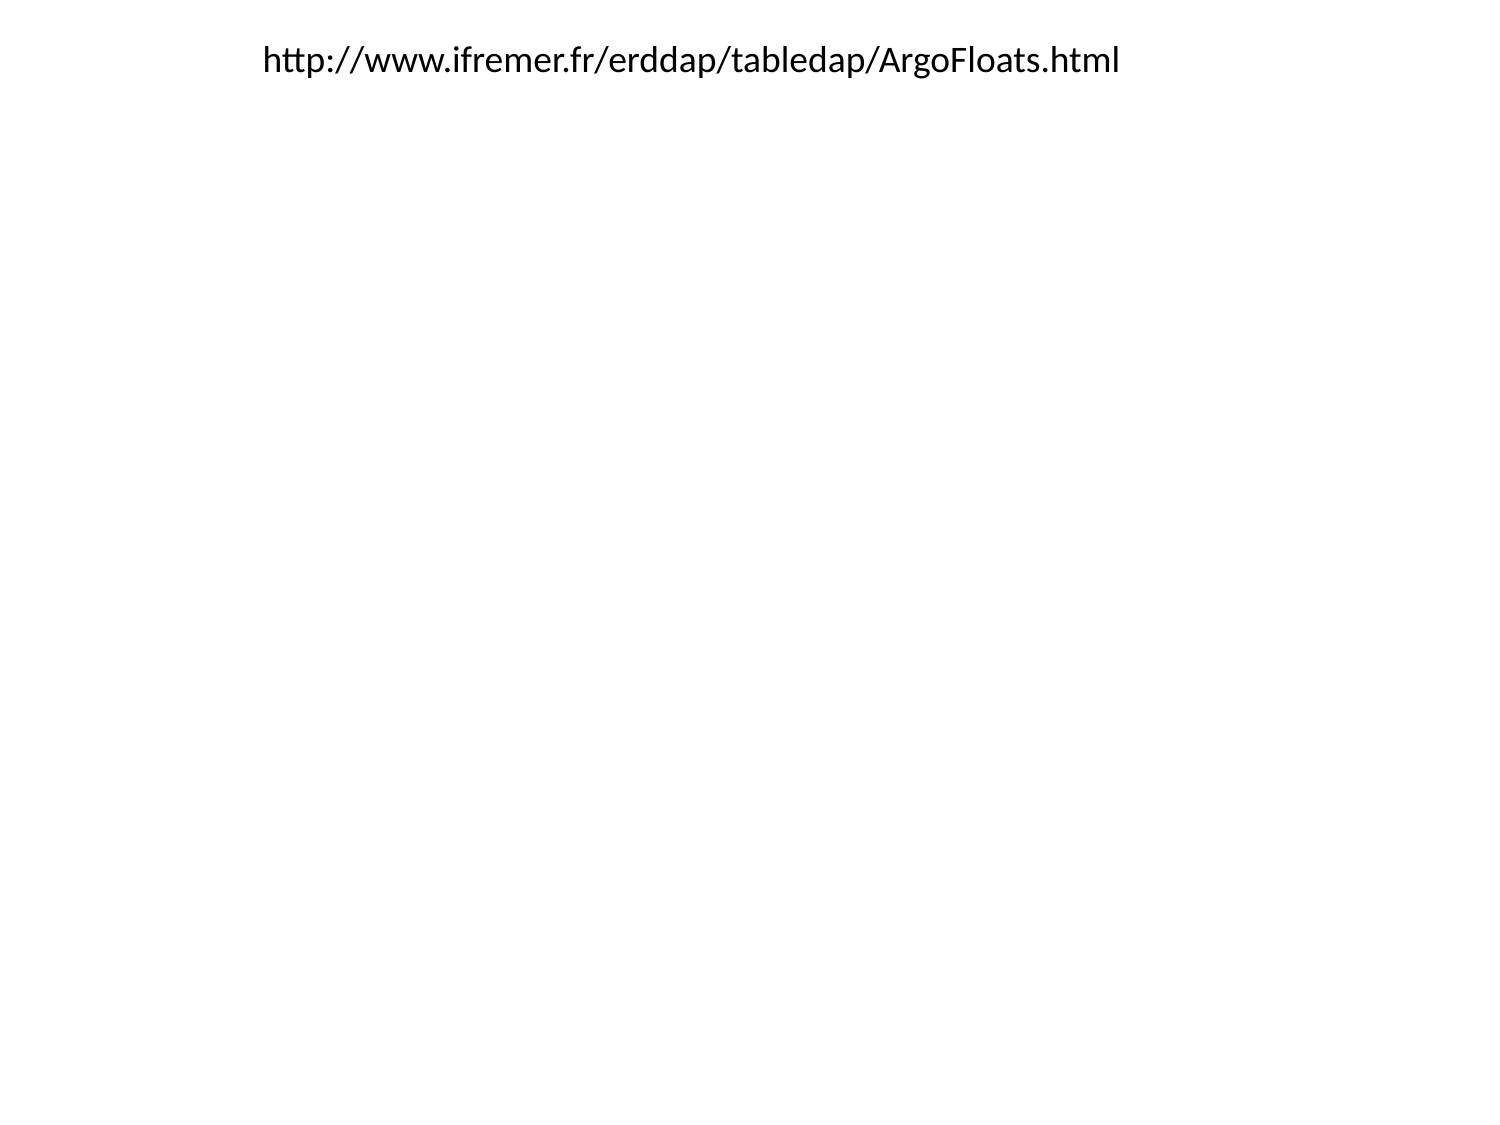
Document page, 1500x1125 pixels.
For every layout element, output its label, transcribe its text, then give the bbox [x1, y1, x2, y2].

text_box http://www.ifremer.fr/erddap/tabledap/ArgoFloats.html [247, 27, 1173, 88]
